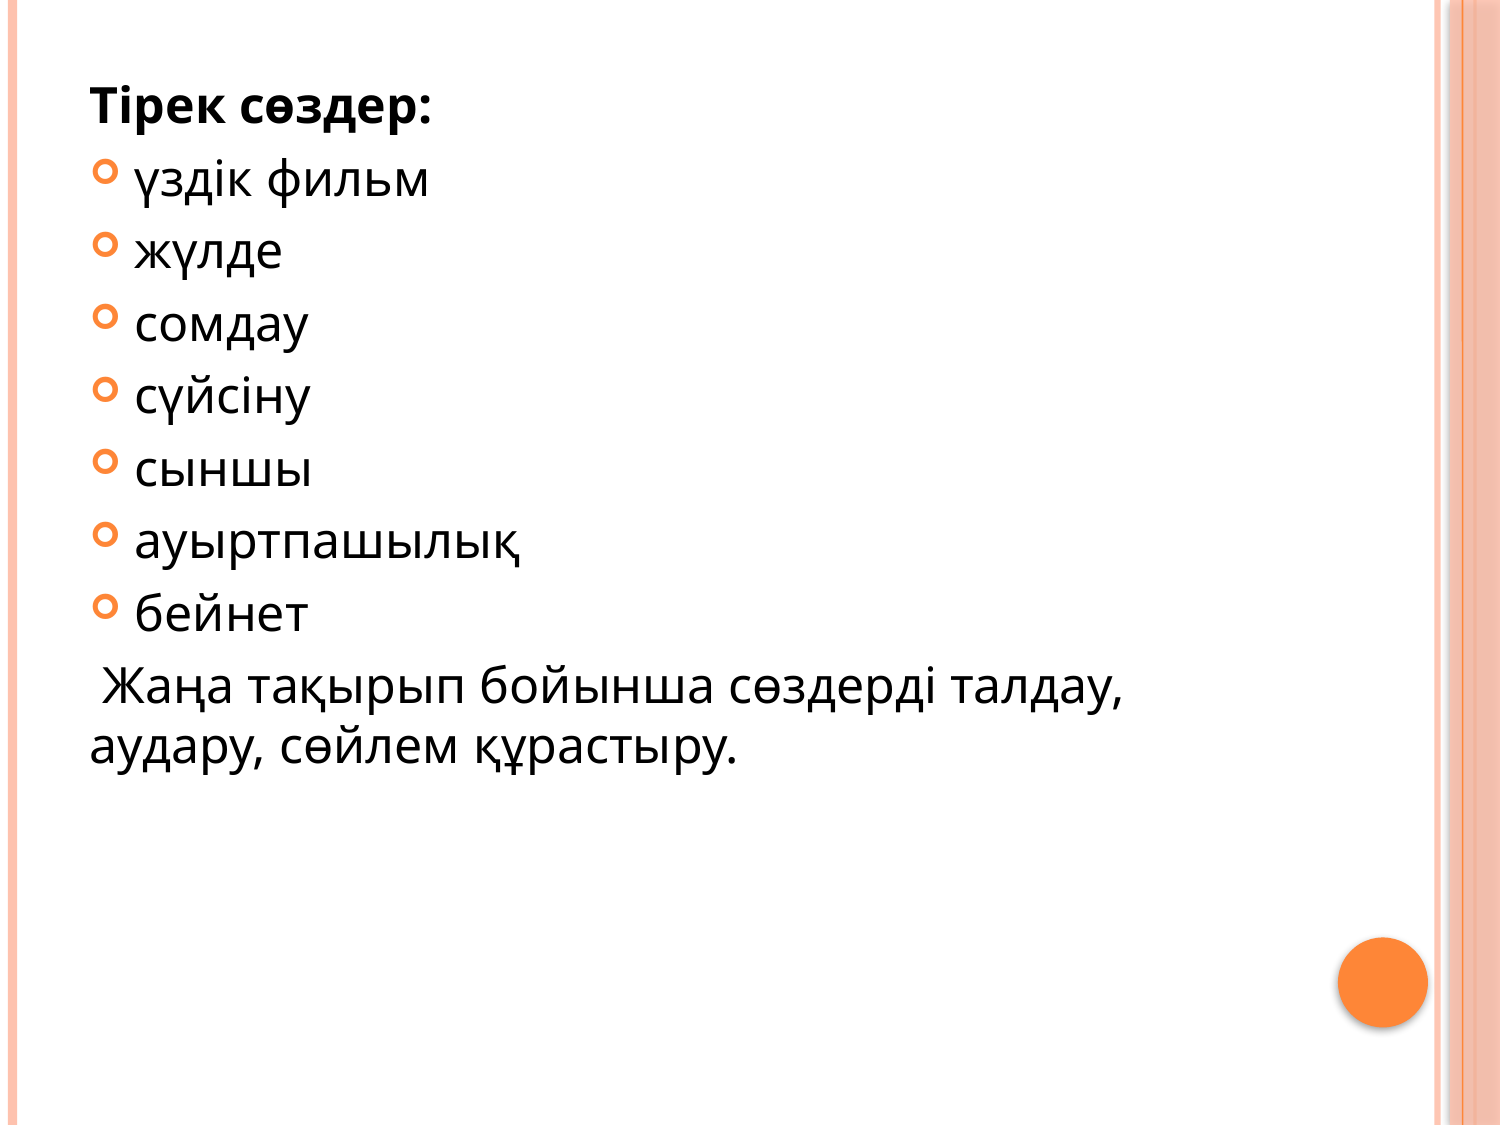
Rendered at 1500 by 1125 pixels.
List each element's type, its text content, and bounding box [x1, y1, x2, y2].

list Тірек сөздер: үздік фильм жүлде сомдау сүйсіну сыншы ауыртпашылық бейнет Жаңа тақырып бойынша сөздерді талдау, аудару, сөйлем құрастыру. [75, 66, 1300, 1062]
